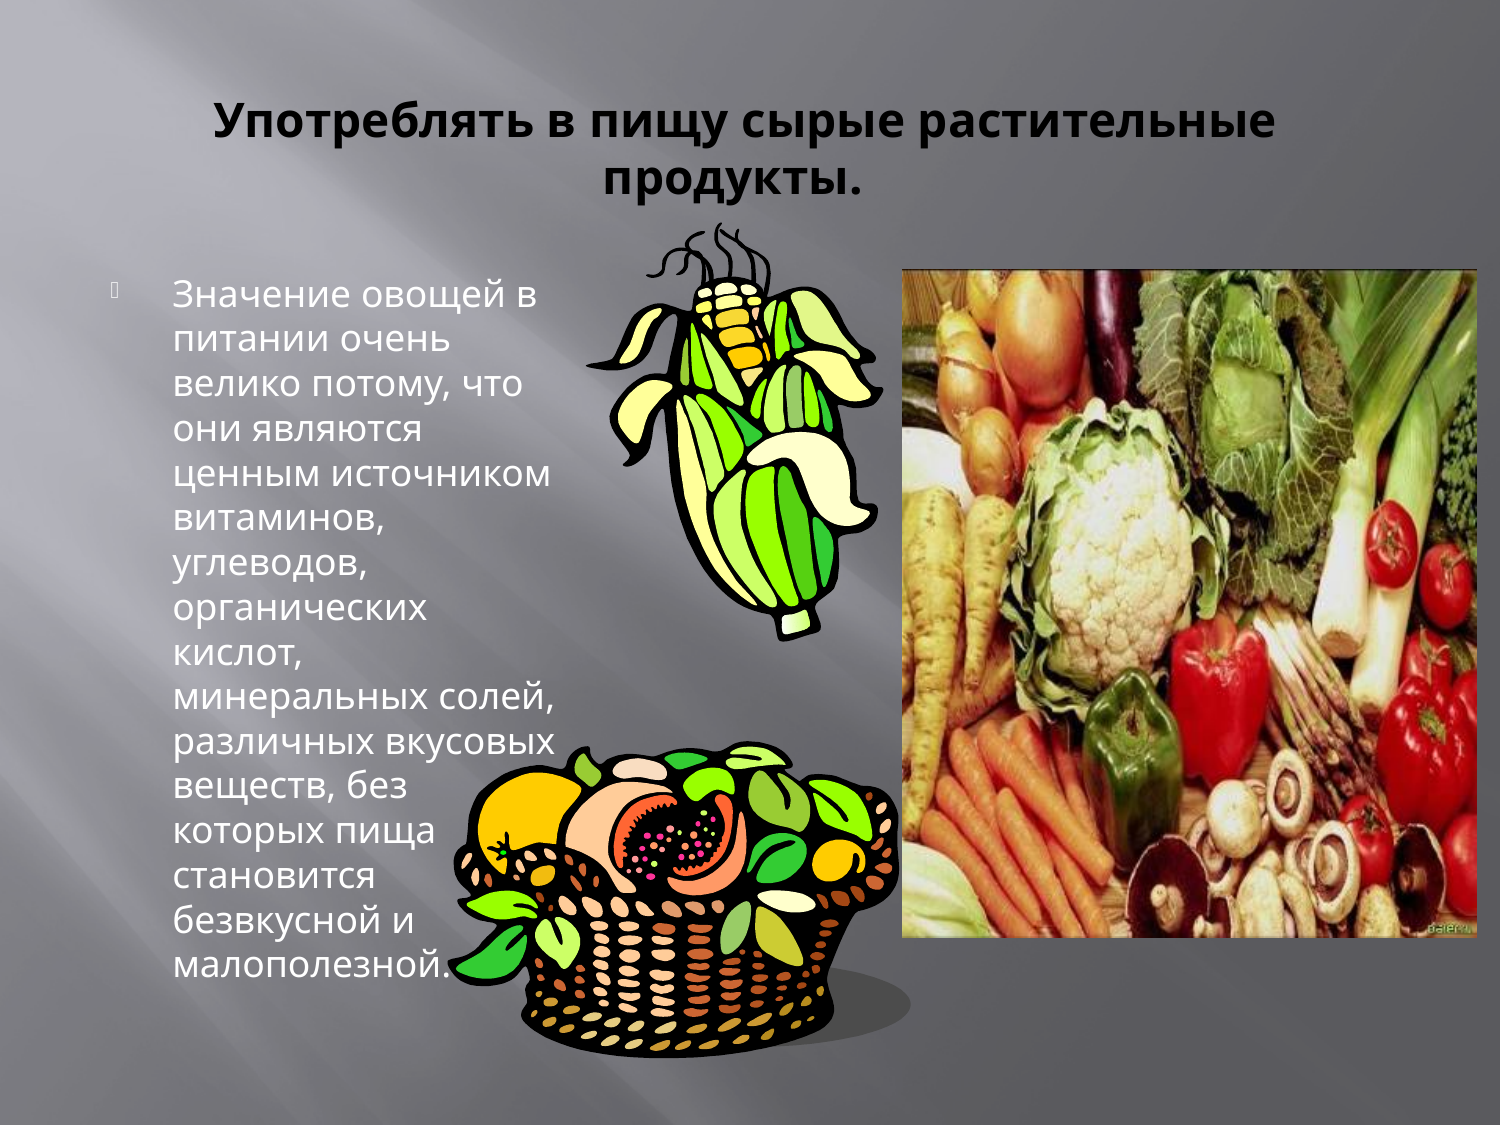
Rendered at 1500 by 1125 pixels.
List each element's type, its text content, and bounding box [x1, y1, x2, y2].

title Употреблять в пищу сырые растительные продукты. [70, 82, 1421, 270]
picture [585, 222, 884, 642]
picture [445, 269, 1477, 1061]
list Значение овощей в питании очень велико потому, что они являются ценным источником витаминов, углеводов, органических кислот, минеральных солей, различных вкусовых веществ, без которых пища становится безвкусной и малополезной. [74, 262, 575, 1006]
